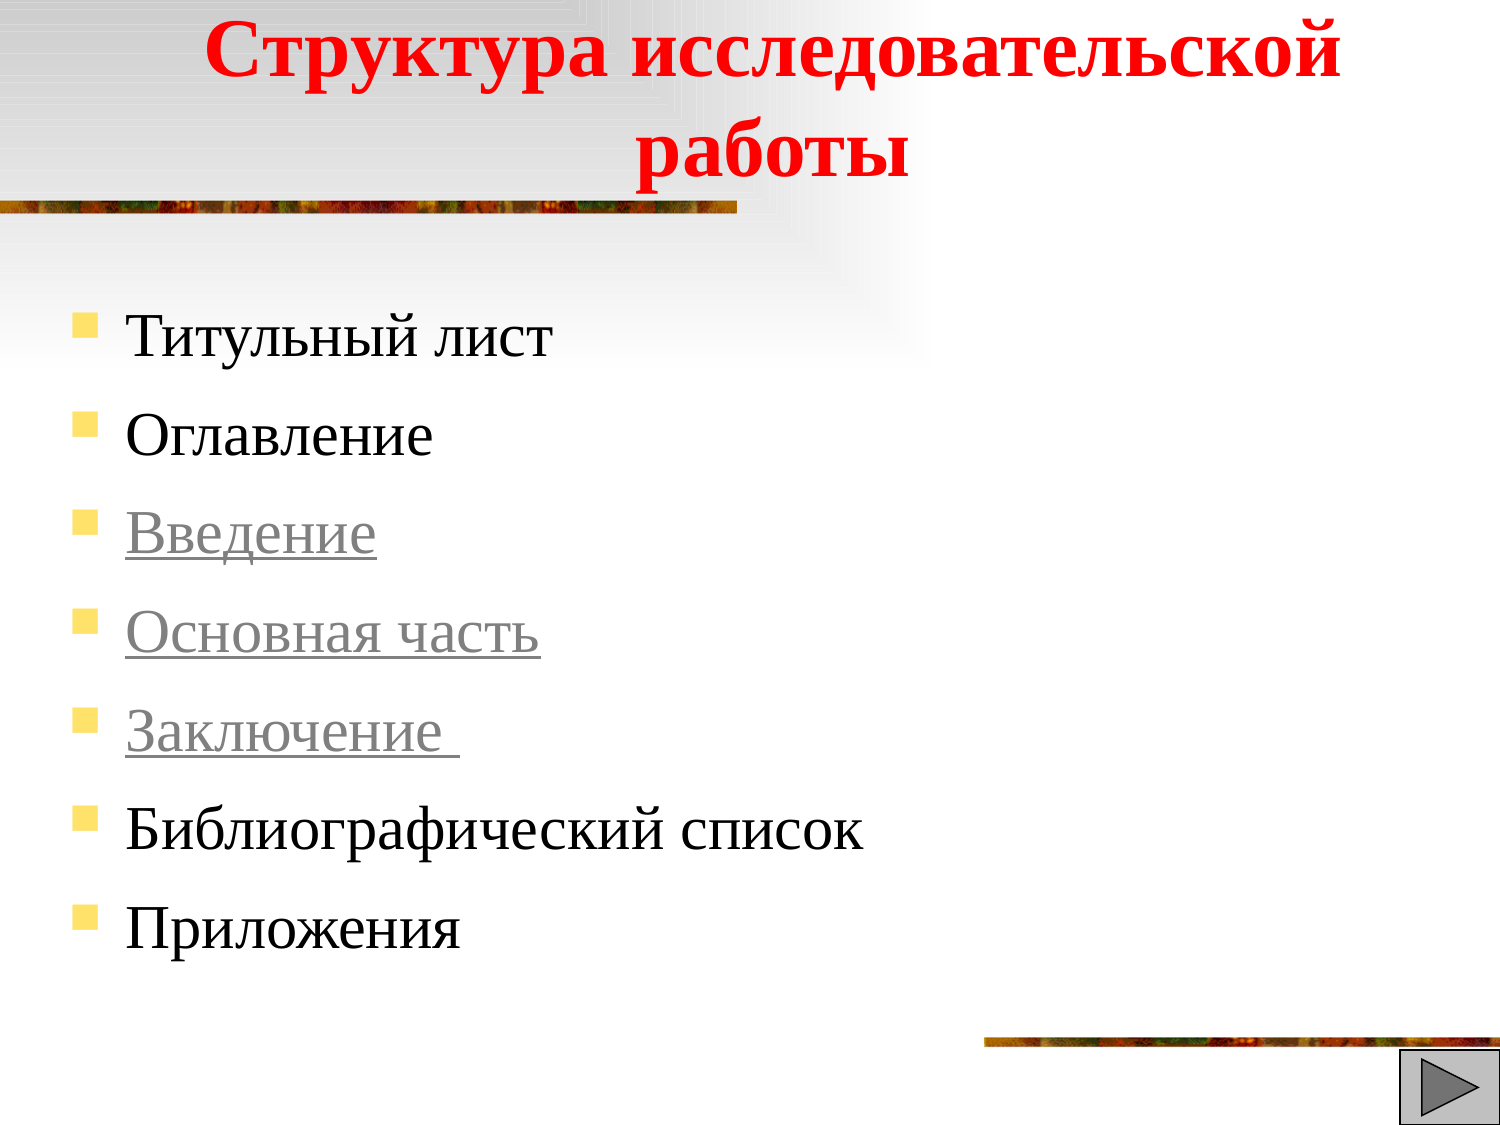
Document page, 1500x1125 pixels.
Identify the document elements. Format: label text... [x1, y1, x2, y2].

title Структура исследовательской работы [64, 0, 1482, 201]
picture [0, 200, 737, 218]
list Титульный лист Оглавление Введение Основная часть Заключение Библиографический список Приложения [53, 275, 1401, 1025]
picture [984, 1036, 1500, 1050]
text_box [1400, 1049, 1500, 1125]
